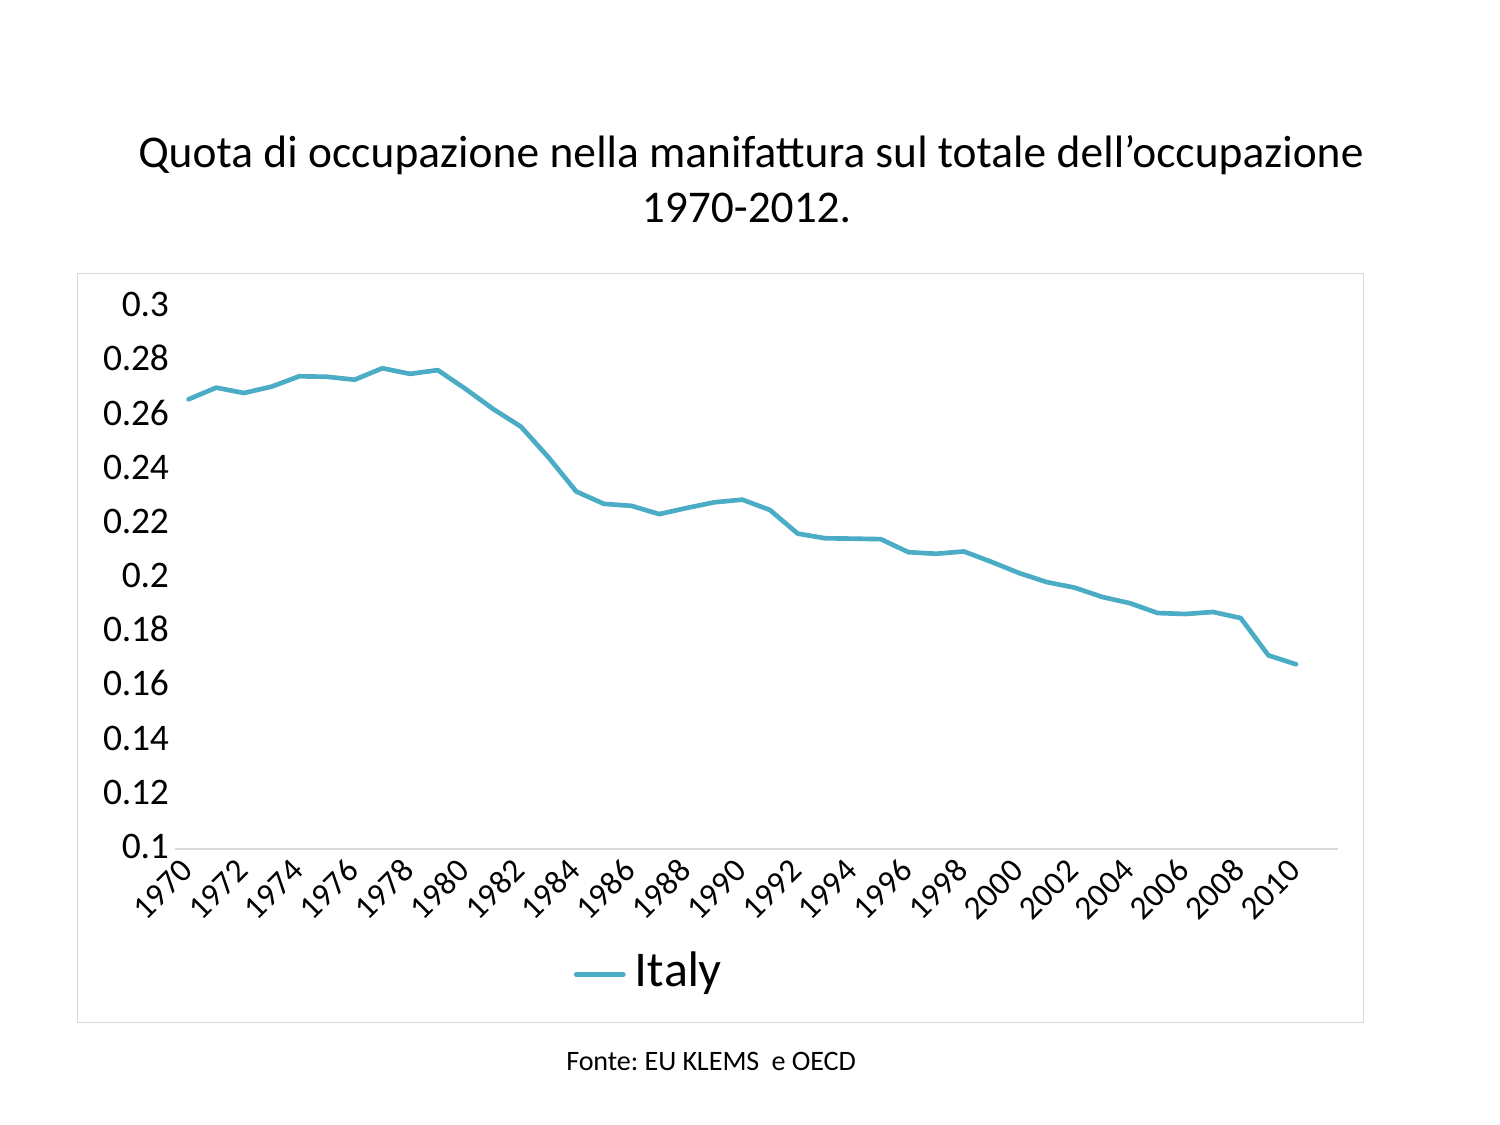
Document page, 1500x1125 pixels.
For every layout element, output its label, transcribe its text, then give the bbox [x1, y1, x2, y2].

text_box Fonte: EU KLEMS e OECD [551, 1035, 872, 1084]
chart [76, 272, 1365, 1024]
title Quota di occupazione nella manifattura sul totale dell’occupazione 1970-2012. [76, 113, 1427, 302]
